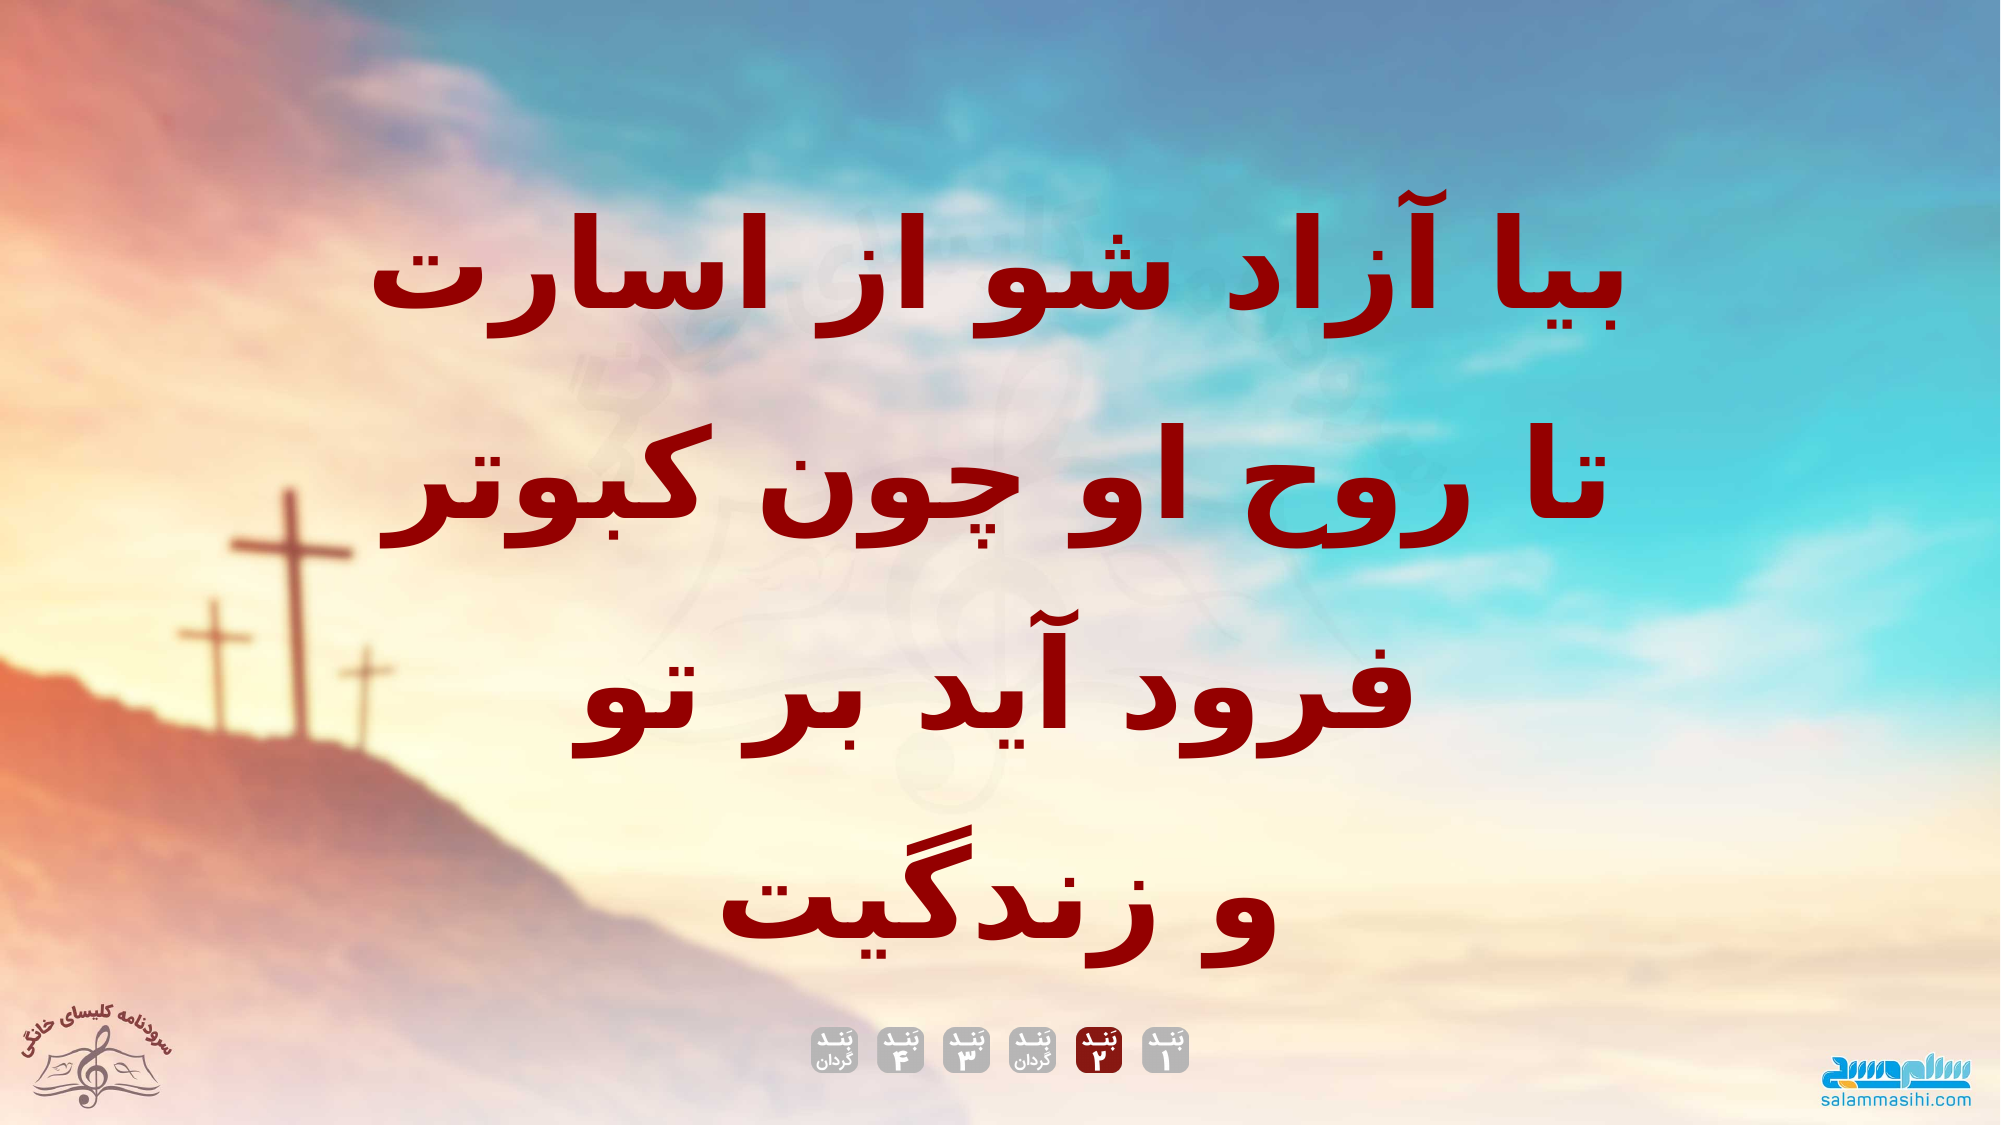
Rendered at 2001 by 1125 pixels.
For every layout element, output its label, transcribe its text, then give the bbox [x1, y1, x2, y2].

title بیا آزاد شو از اسارت تا روح او چون کبوتر فرود آید بر تو و زندگیت [137, 59, 1863, 1027]
picture [0, 0, 2001, 1125]
